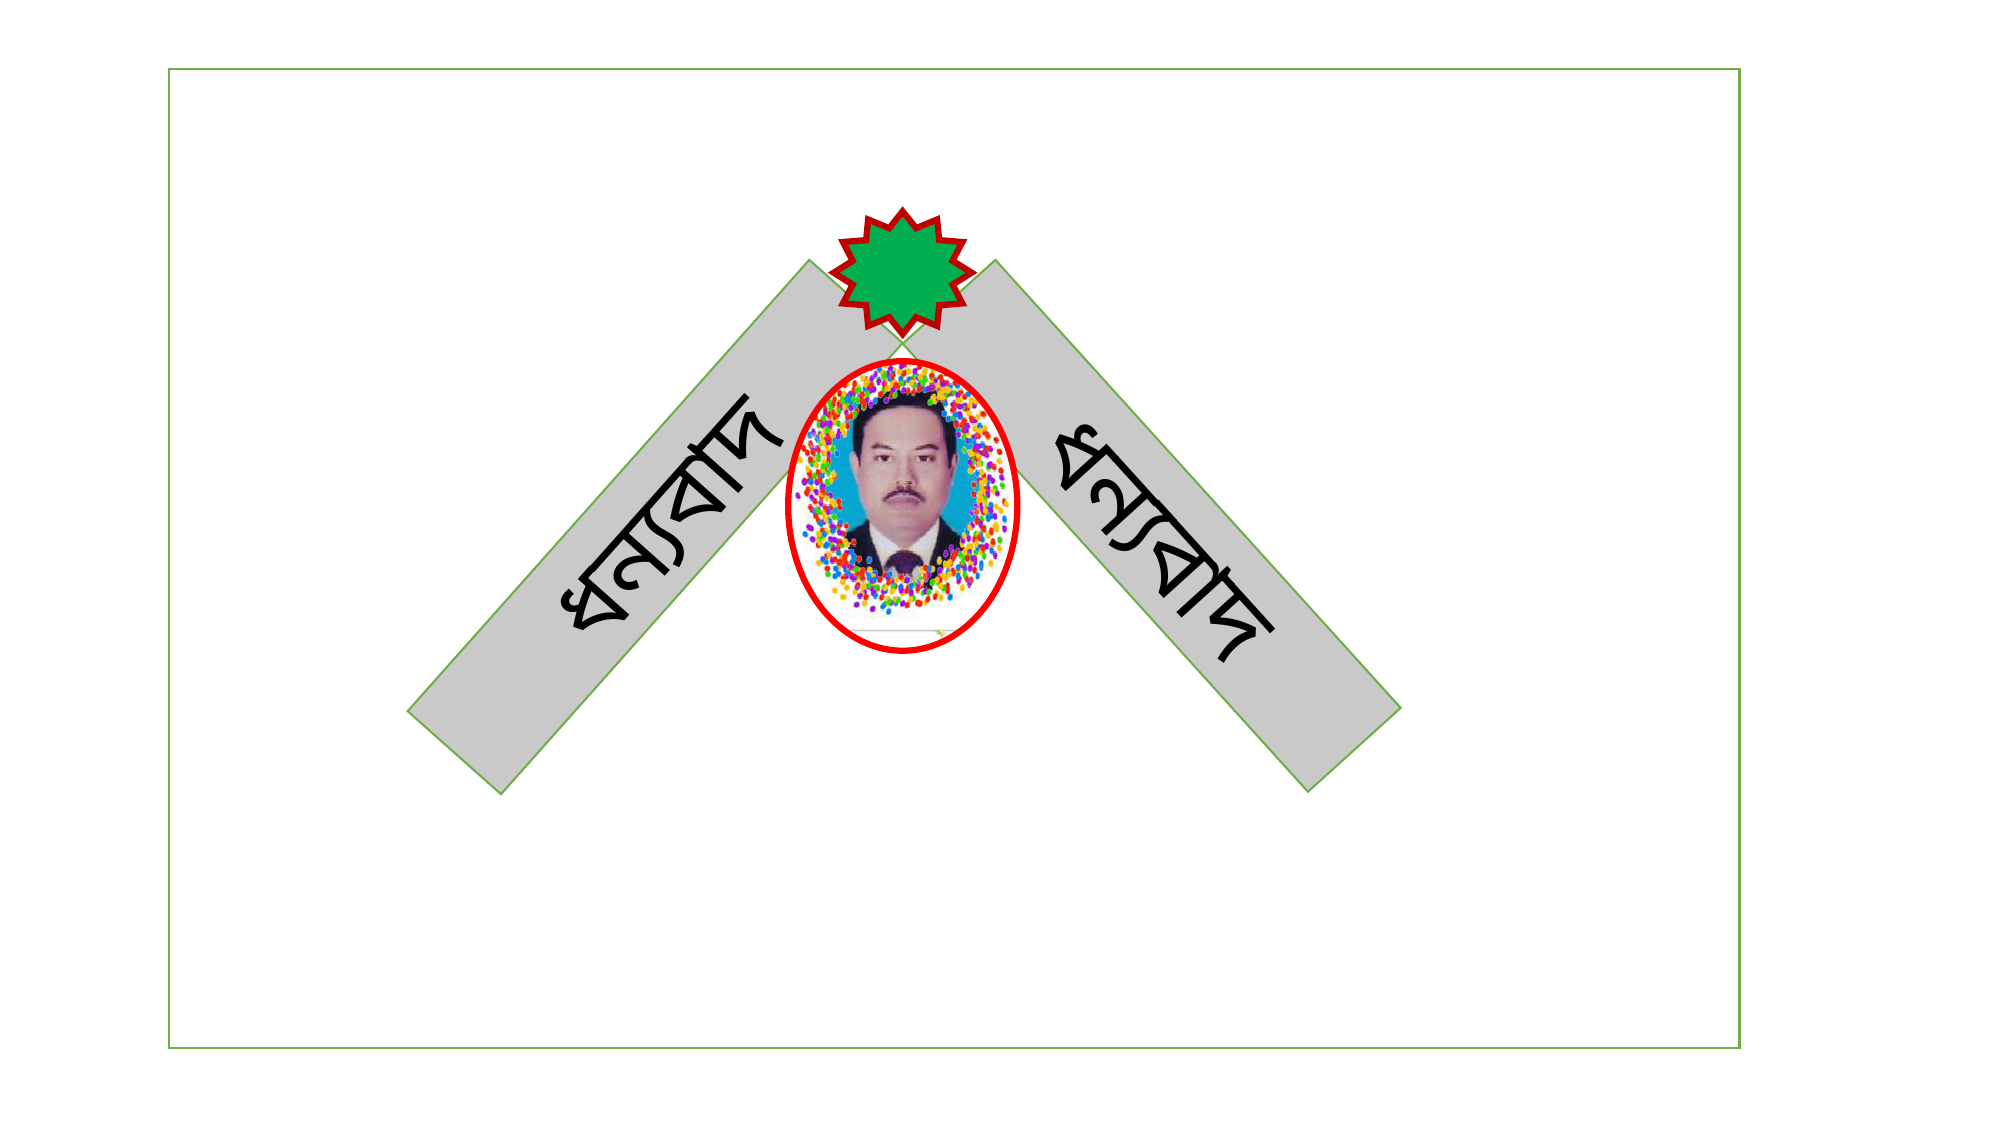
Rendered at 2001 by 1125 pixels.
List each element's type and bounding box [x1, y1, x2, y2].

text_box [168, 68, 1741, 1049]
text_box [592, 211, 1215, 830]
